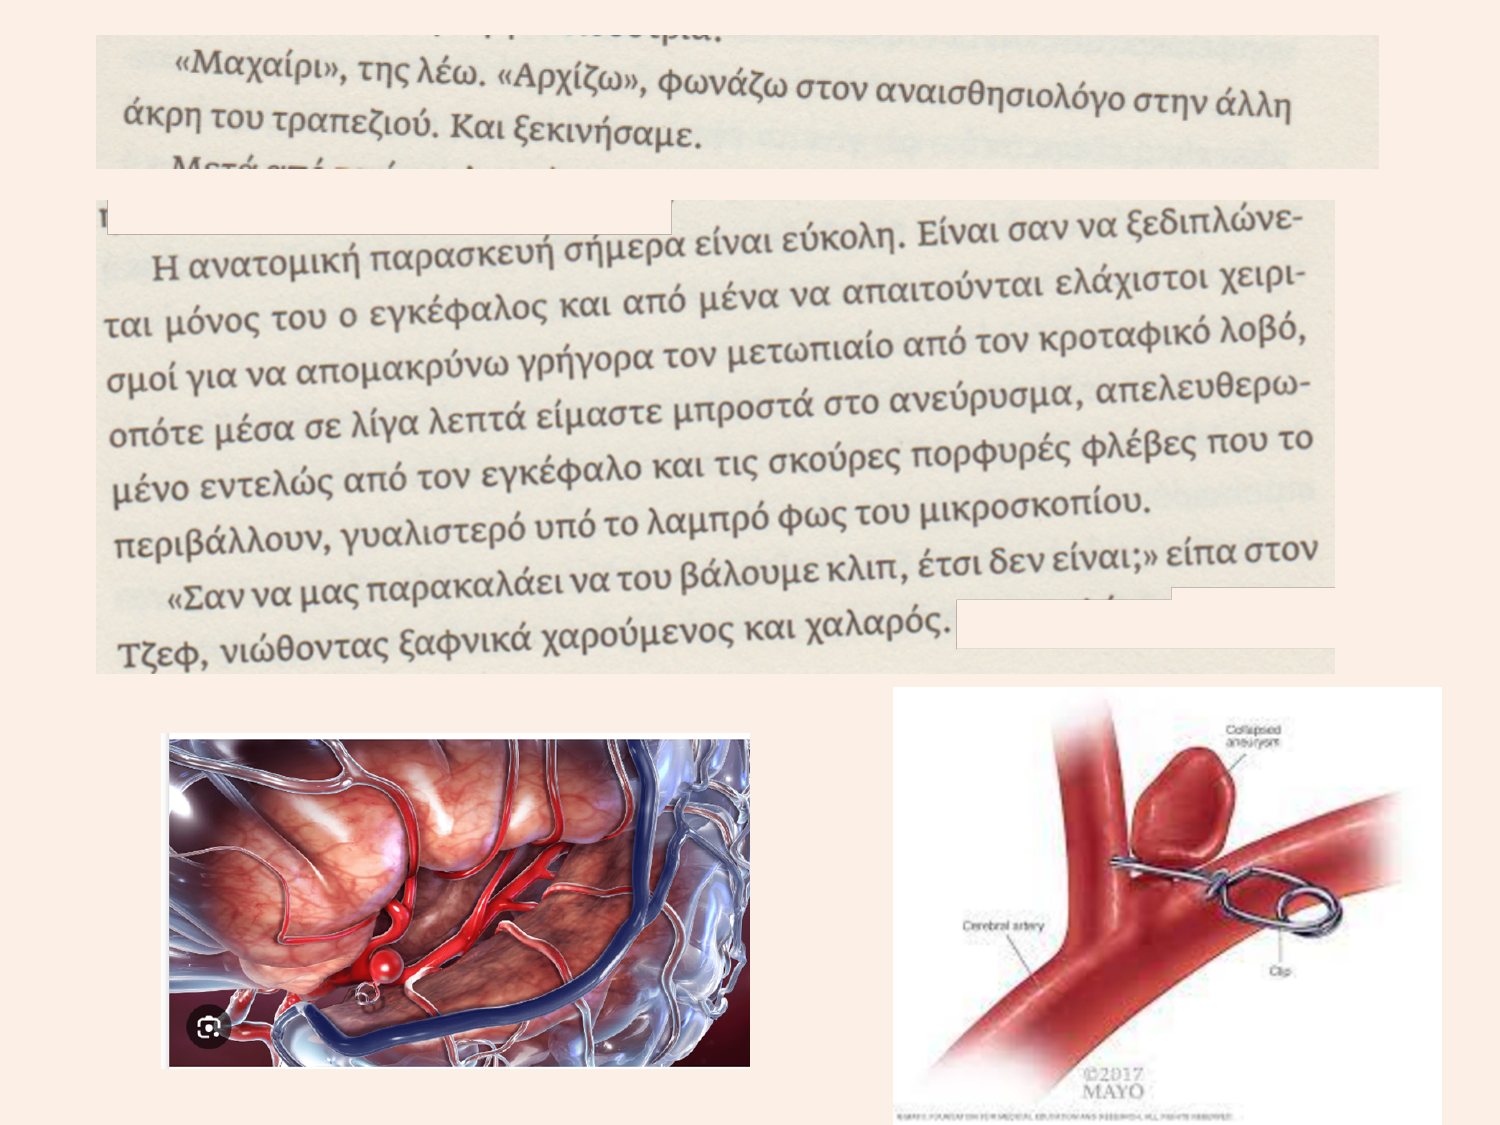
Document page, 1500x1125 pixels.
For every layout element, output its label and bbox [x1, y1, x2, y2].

picture [96, 200, 1335, 674]
picture [96, 35, 1379, 169]
picture [161, 733, 750, 1069]
picture [893, 687, 1442, 1125]
